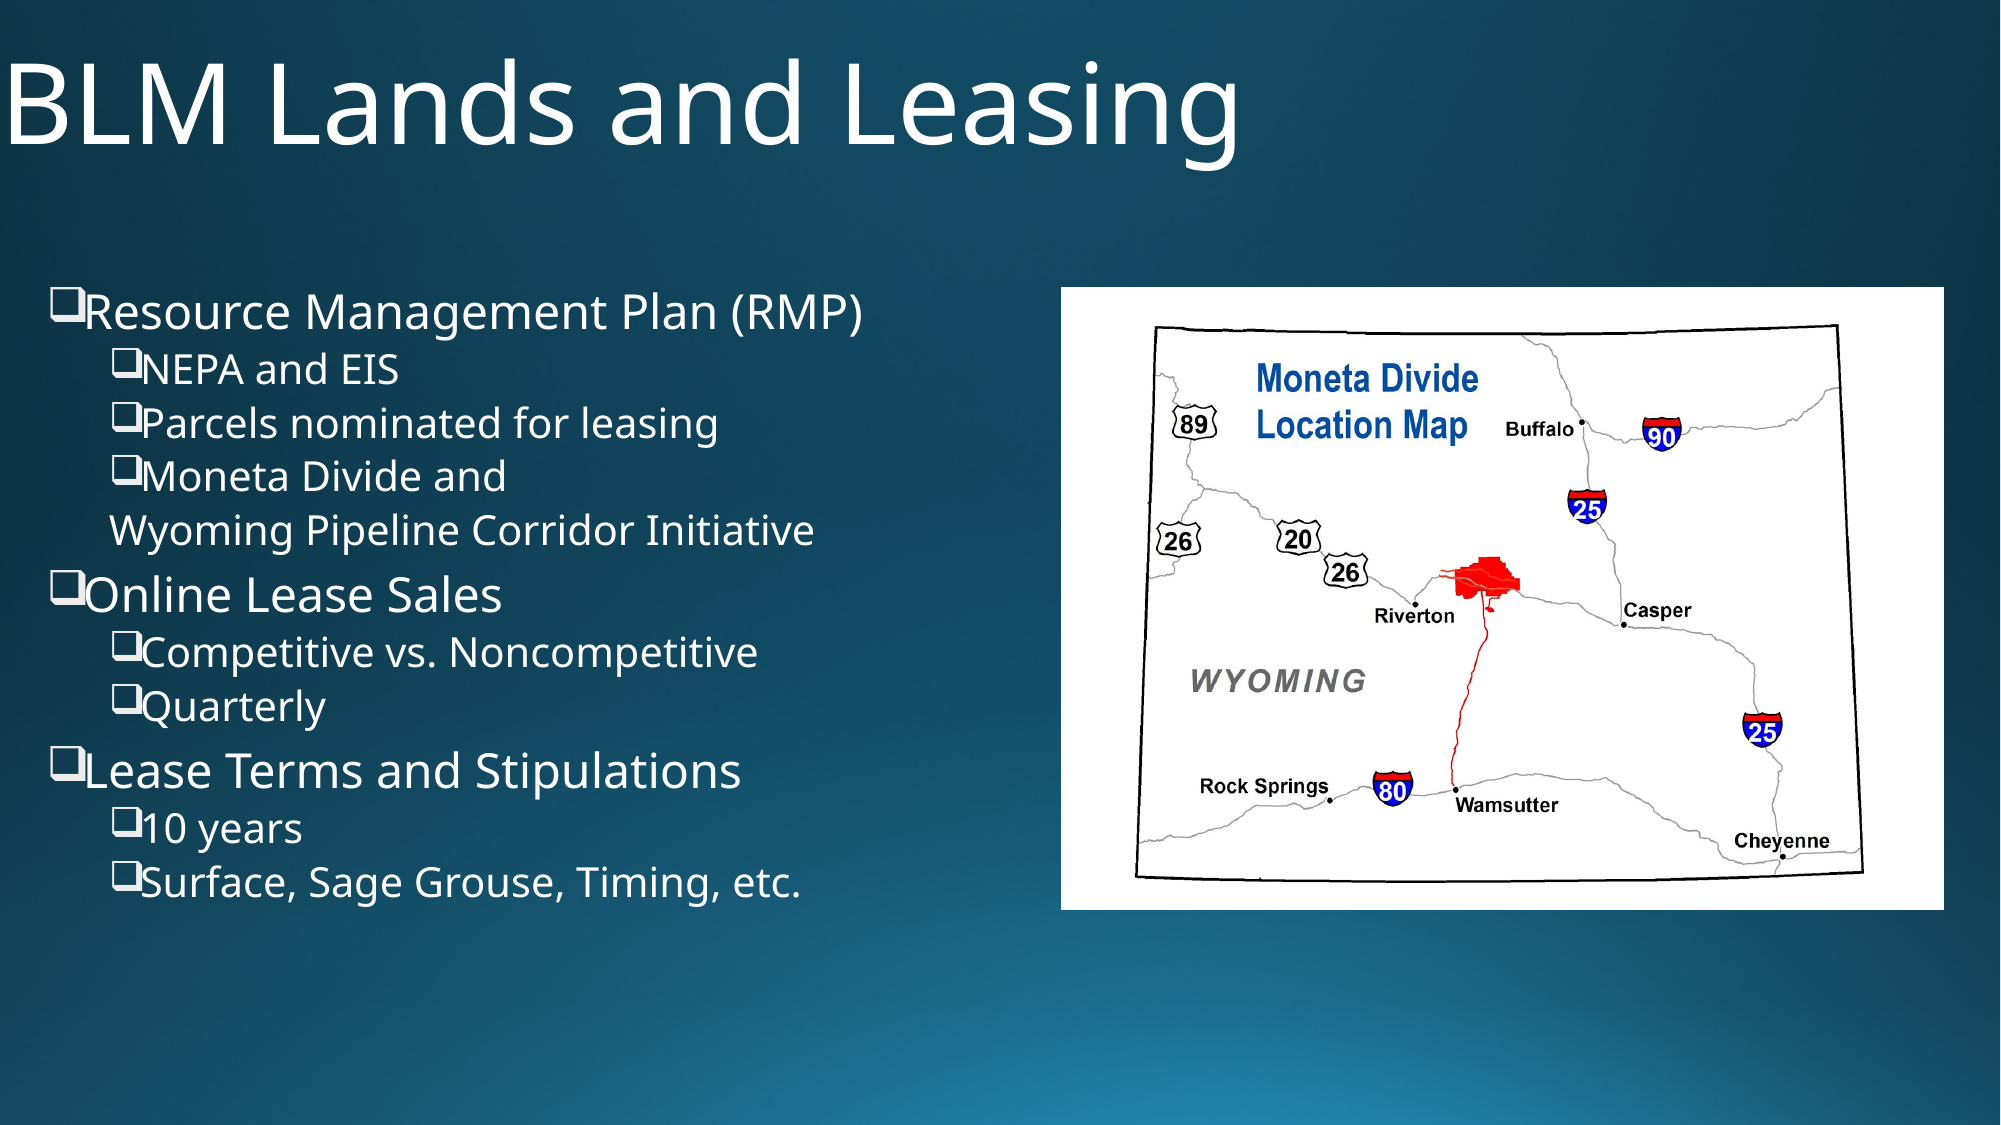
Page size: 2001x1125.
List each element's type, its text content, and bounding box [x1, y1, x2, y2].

picture [0, 0, 2001, 1125]
title BLM Lands and Leasing [0, 0, 1711, 218]
list Resource Management Plan (RMP) NEPA and EIS Parcels nominated for leasing Moneta Divide and Wyoming Pipeline Corridor Initiative Online Lease Sales Competitive vs. Noncompetitive Quarterly Lease Terms and Stipulations 10 years Surface, Sage Grouse, Timing, etc. [31, 205, 1711, 920]
